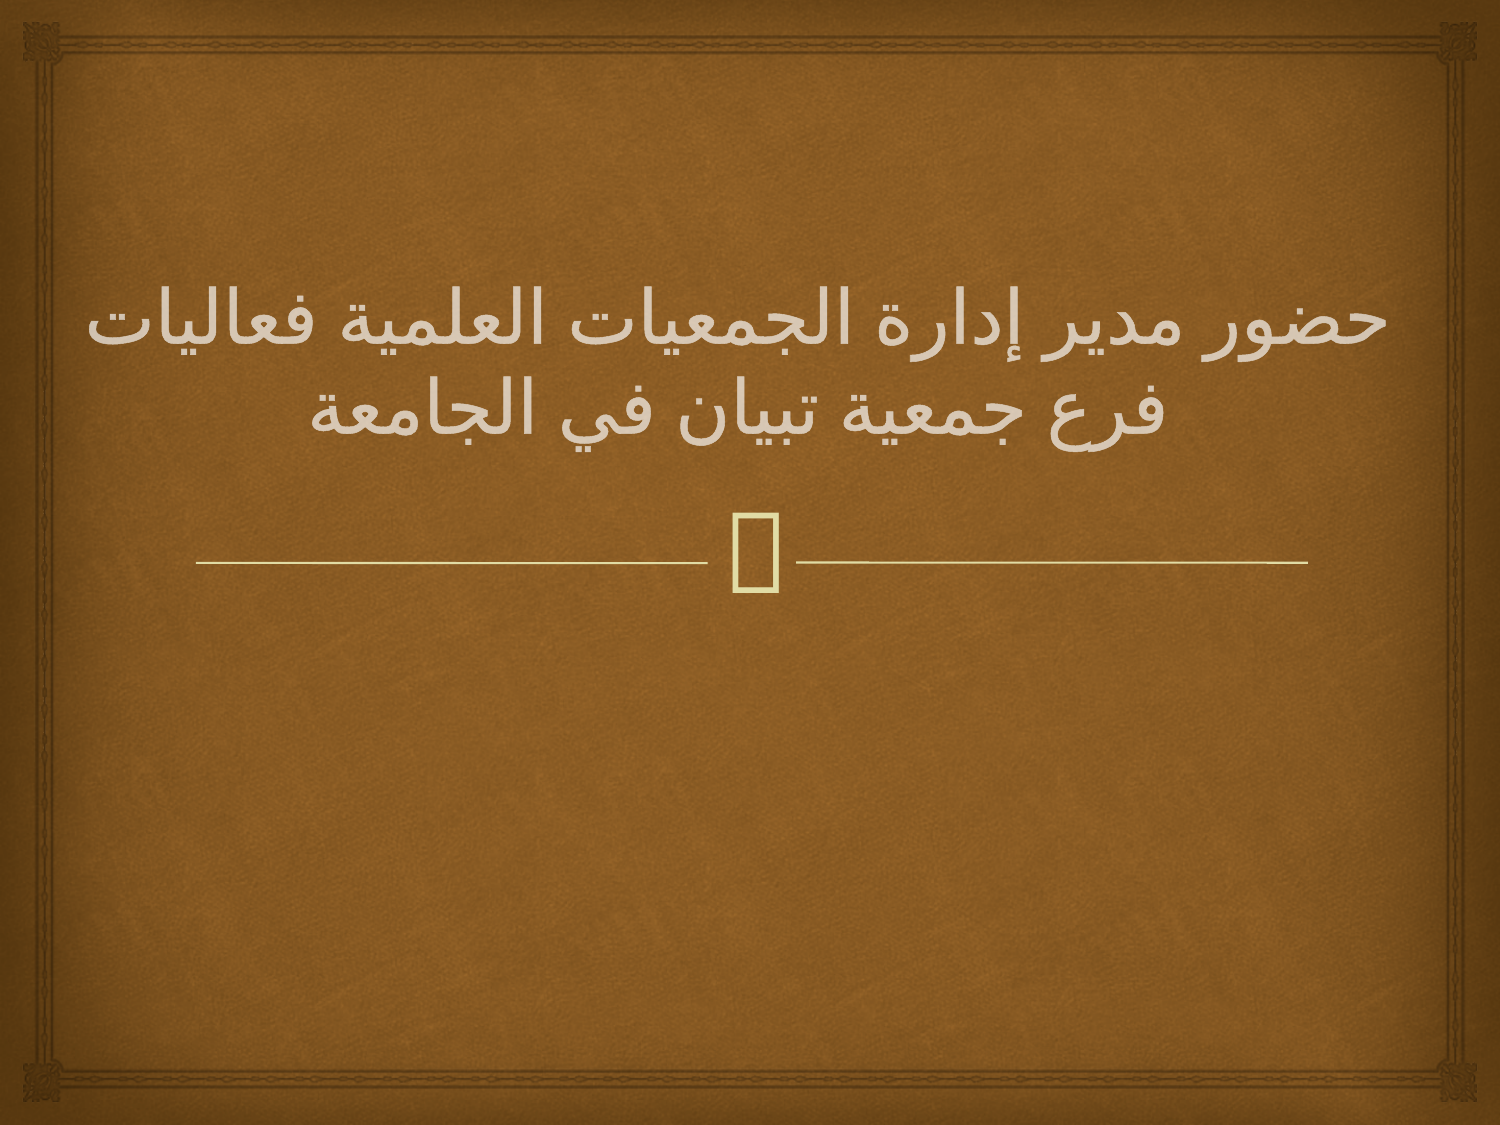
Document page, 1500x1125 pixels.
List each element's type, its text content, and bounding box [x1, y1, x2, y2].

title حضور مدير إدارة الجمعيات العلمية فعاليات فرع جمعية تبيان في الجامعة [64, 172, 1412, 457]
picture [0, 0, 1500, 1125]
